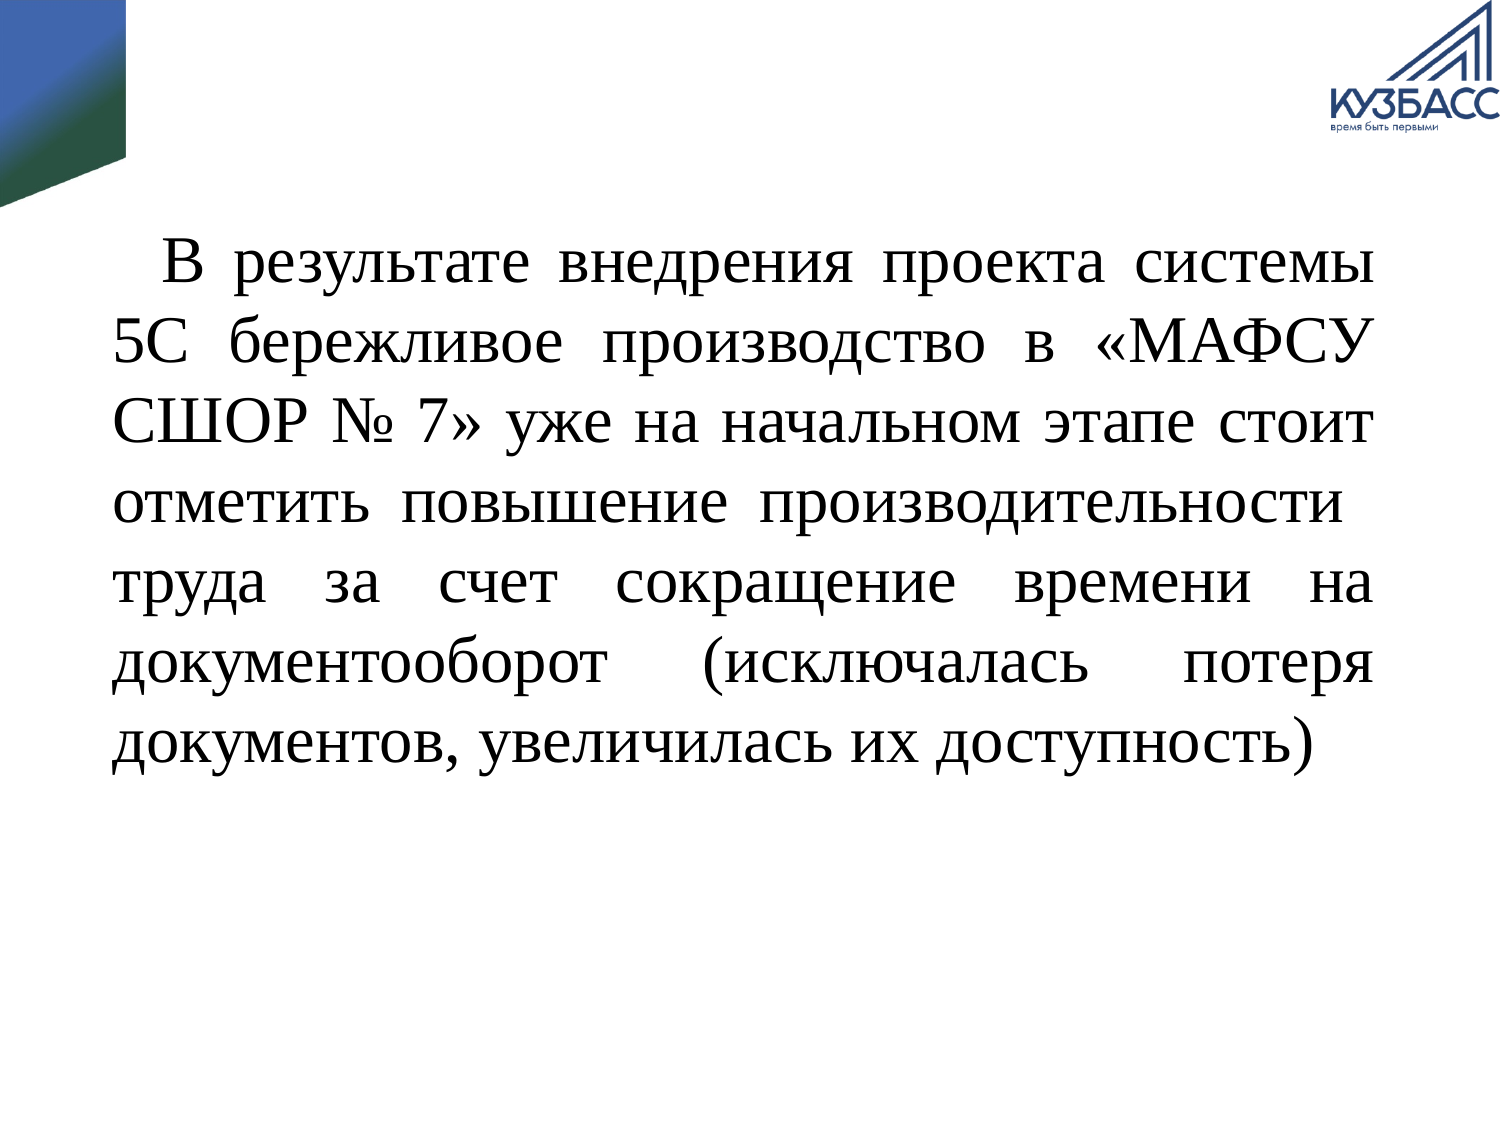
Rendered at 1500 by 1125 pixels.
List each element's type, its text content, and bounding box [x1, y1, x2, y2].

picture [0, 0, 127, 208]
list В результате внедрения проекта системы 5С бережливое производство в «МАФСУ СШОР № 7» уже на начальном этапе стоит отметить повышение производительности труда за счет сокращение времени на документооборот (исключалась потеря документов, увеличилась их доступность) [41, 208, 1392, 1064]
picture [1331, 0, 1500, 134]
